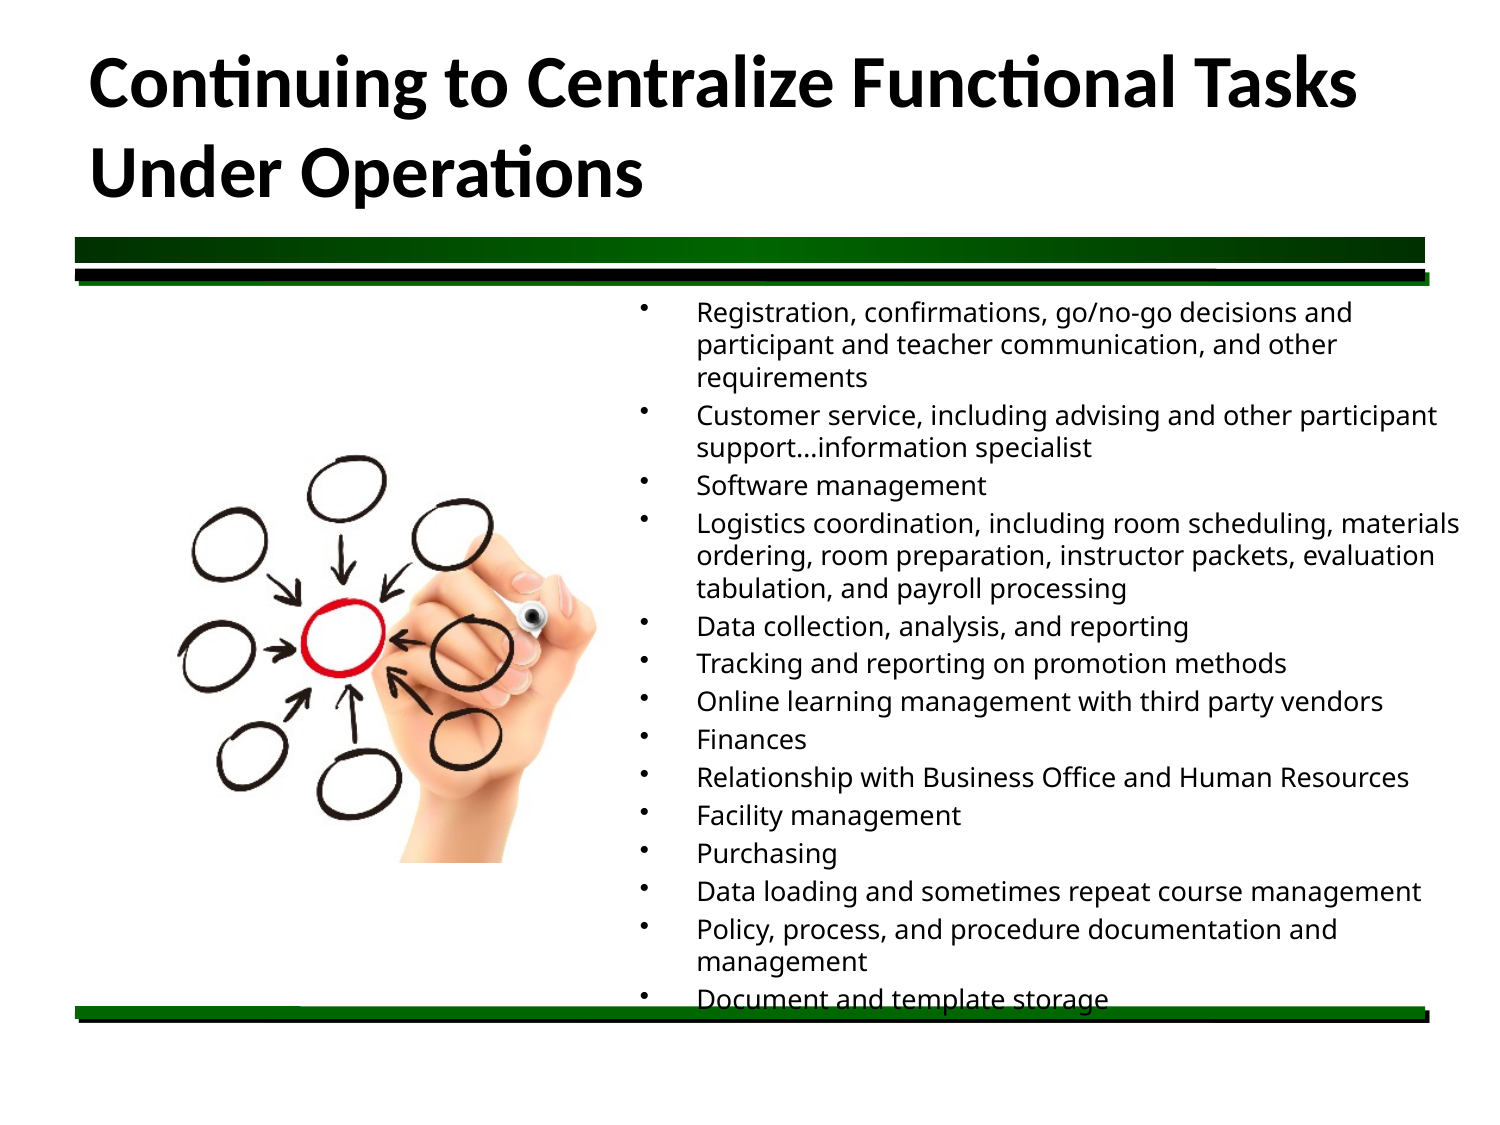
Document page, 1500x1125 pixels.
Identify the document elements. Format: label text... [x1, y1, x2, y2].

title Continuing to Centralize Functional Tasks Under Operations [75, 24, 1425, 233]
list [74, 416, 670, 863]
list Registration, confirmations, go/no-go decisions and participant and teacher communication, and other requirements Customer service, including advising and other participant support…information specialist Software management Logistics coordination, including room scheduling, materials ordering, room preparation, instructor packets, evaluation tabulation, and payroll processing Data collection, analysis, and reporting Tracking and reporting on promotion methods Online learning management with third party vendors Finances Relationship with Business Office and Human Resources Facility management Purchasing Data loading and sometimes repeat course management Policy, process, and procedure documentation and management Document and template storage [624, 287, 1475, 1005]
